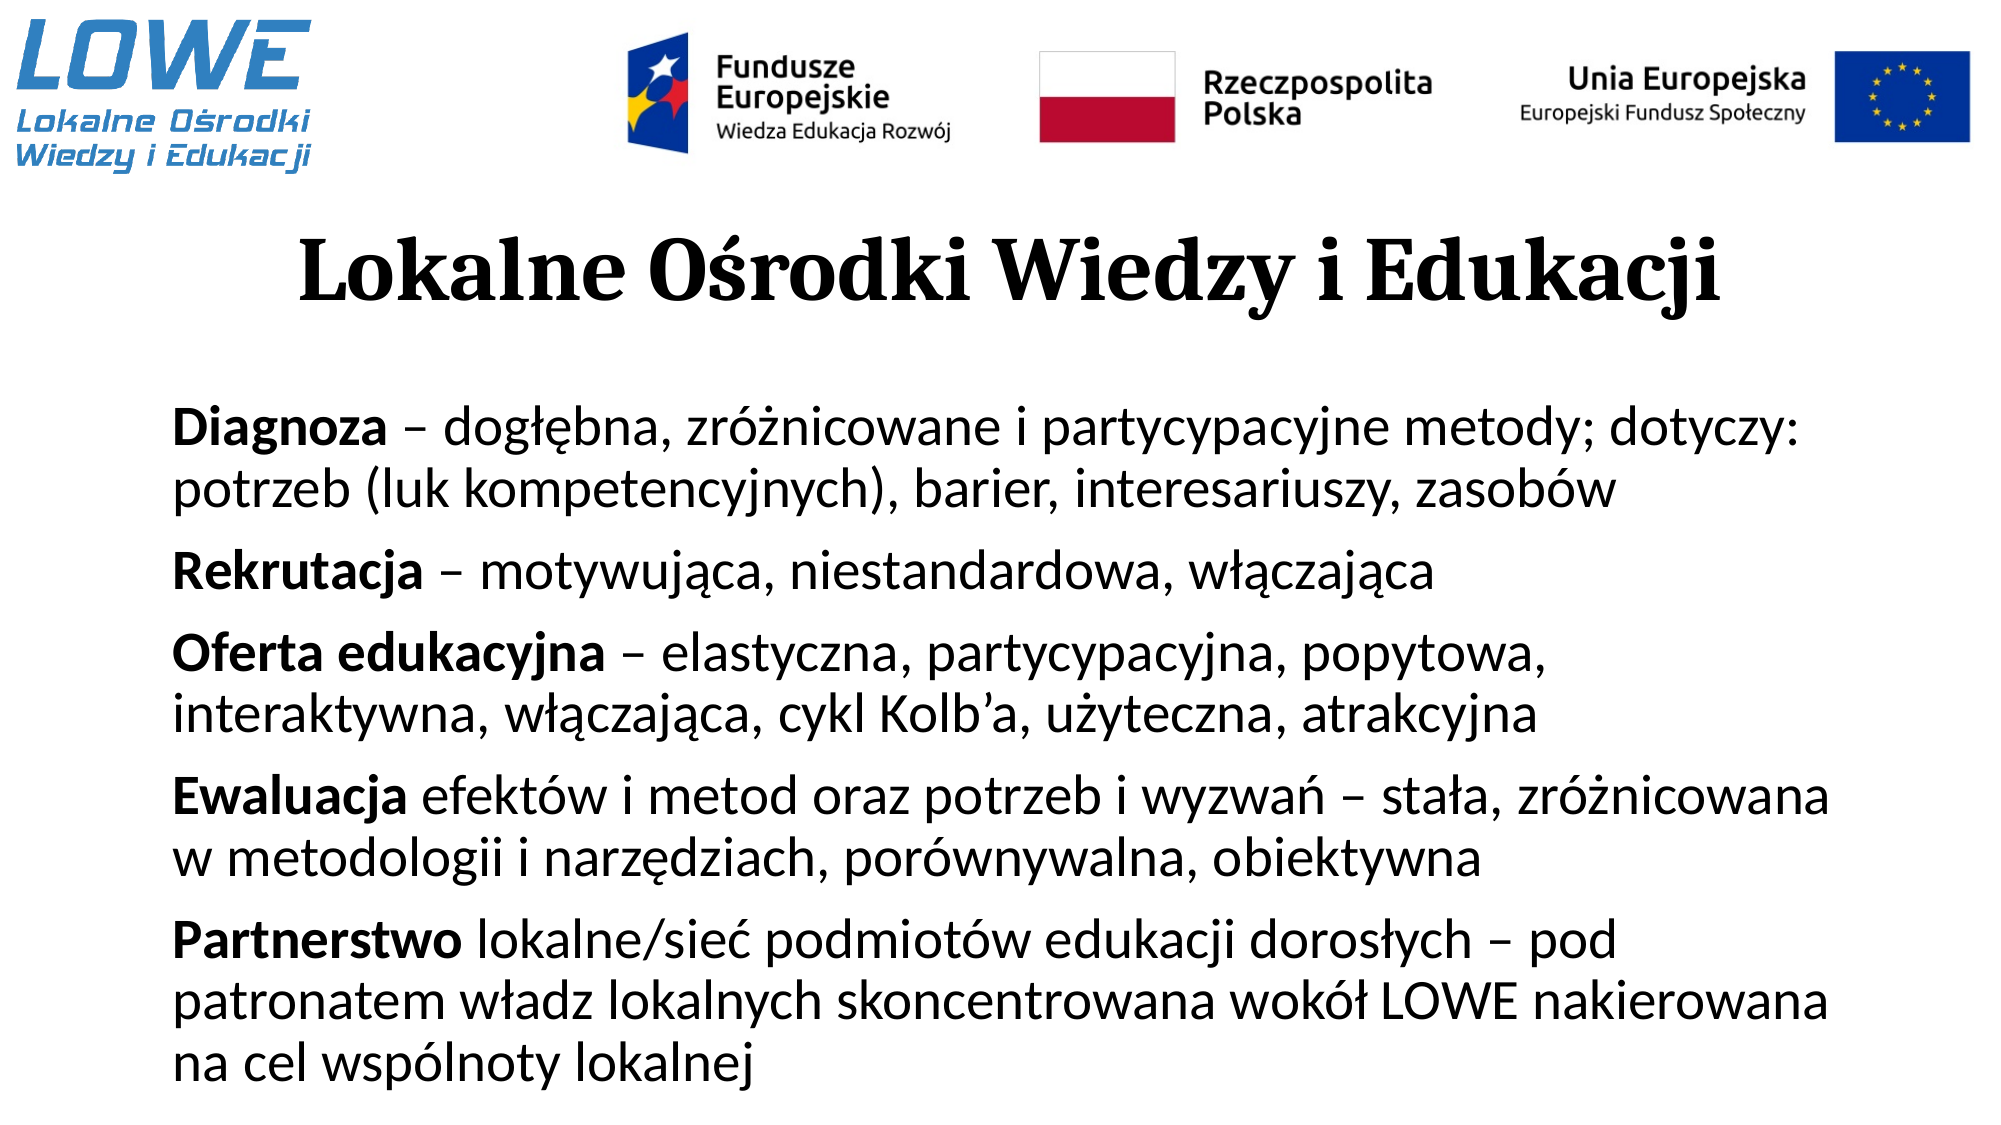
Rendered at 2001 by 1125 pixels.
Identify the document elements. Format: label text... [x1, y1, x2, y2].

picture [15, 14, 312, 176]
list Diagnoza – dogłębna, zróżnicowane i partycypacyjne metody; dotyczy: potrzeb (luk kompetencyjnych), barier, interesariuszy, zasobów Rekrutacja – motywująca, niestandardowa, włączająca Oferta edukacyjna – elastyczna, partycypacyjna, popytowa, interaktywna, włączająca, cykl Kolb’a, użyteczna, atrakcyjna Ewaluacja efektów i metod oraz potrzeb i wyzwań – stała, zróżnicowana w metodologii i narzędziach, porównywalna, obiektywna Partnerstwo lokalne/sieć podmiotów edukacji dorosłych – pod patronatem władz lokalnych skoncentrowana wokół LOWE nakierowana na cel wspólnoty lokalnej [157, 388, 1883, 1103]
title Lokalne Ośrodki Wiedzy i Edukacji [157, 161, 1883, 380]
picture [598, 2, 2000, 184]
